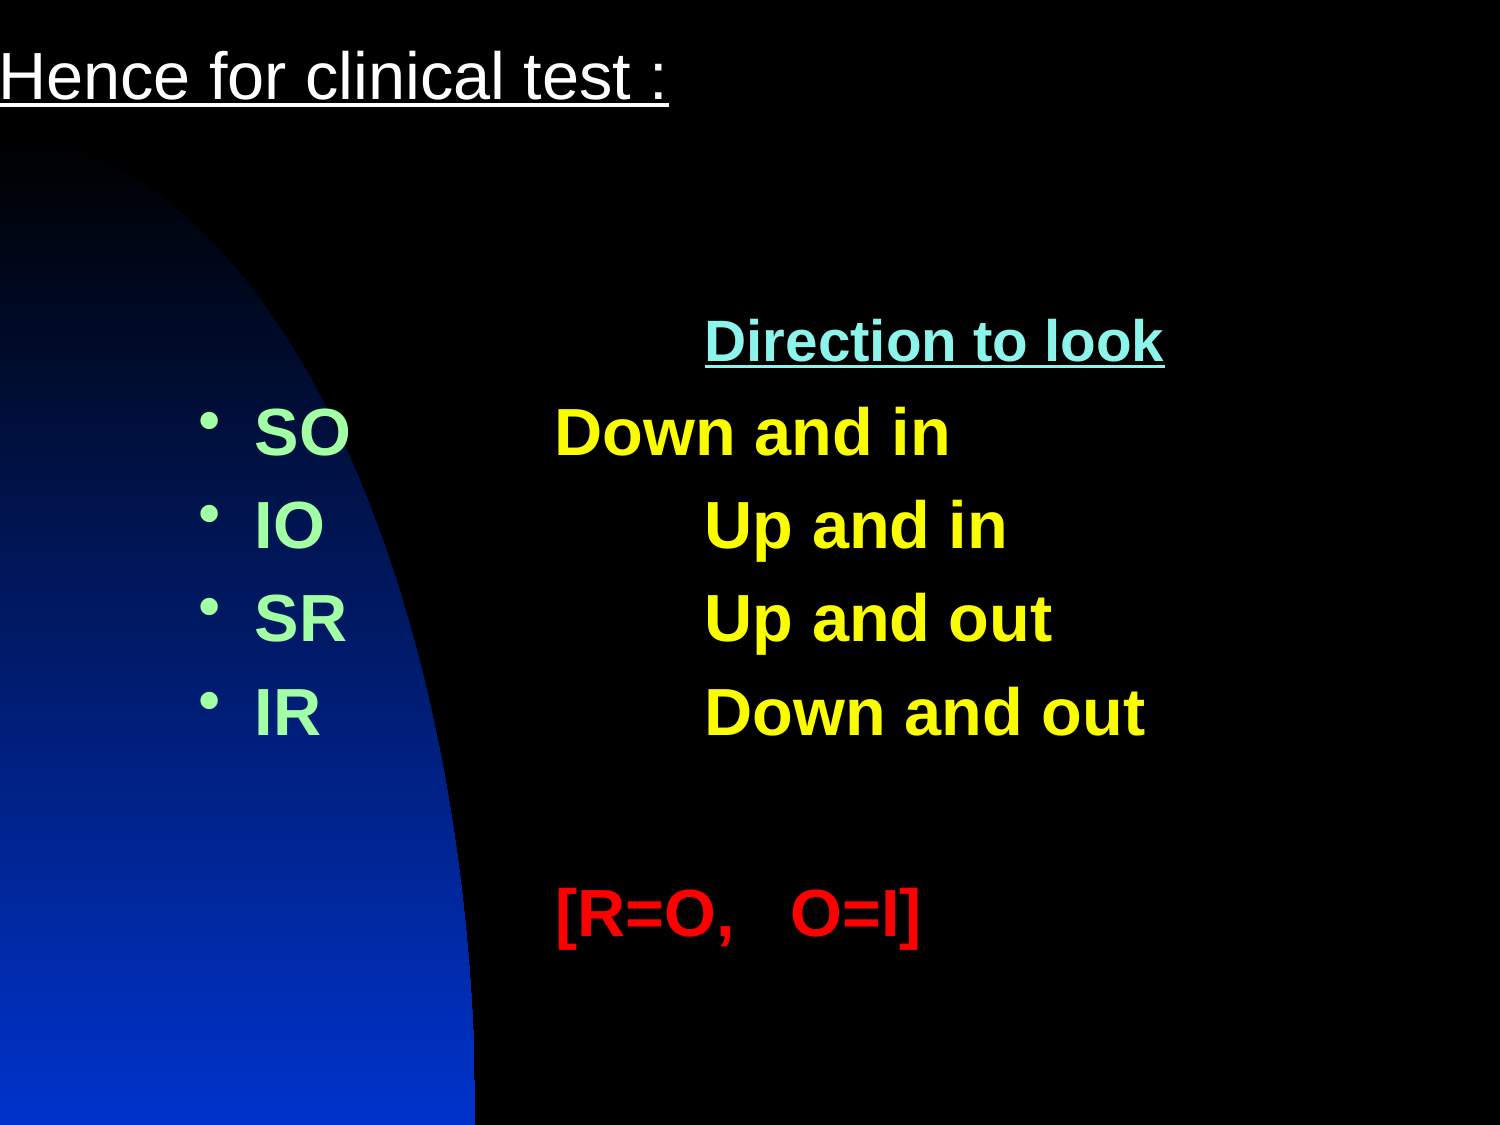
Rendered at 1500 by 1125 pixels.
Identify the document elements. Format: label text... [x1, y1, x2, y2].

text_box Hence for clinical test : [0, 24, 684, 120]
text_box [R=O, O=I] [315, 862, 938, 958]
text_box Direction to look SO Down and in IO Up and in SR Up and out IR Down and out [183, 287, 1317, 863]
